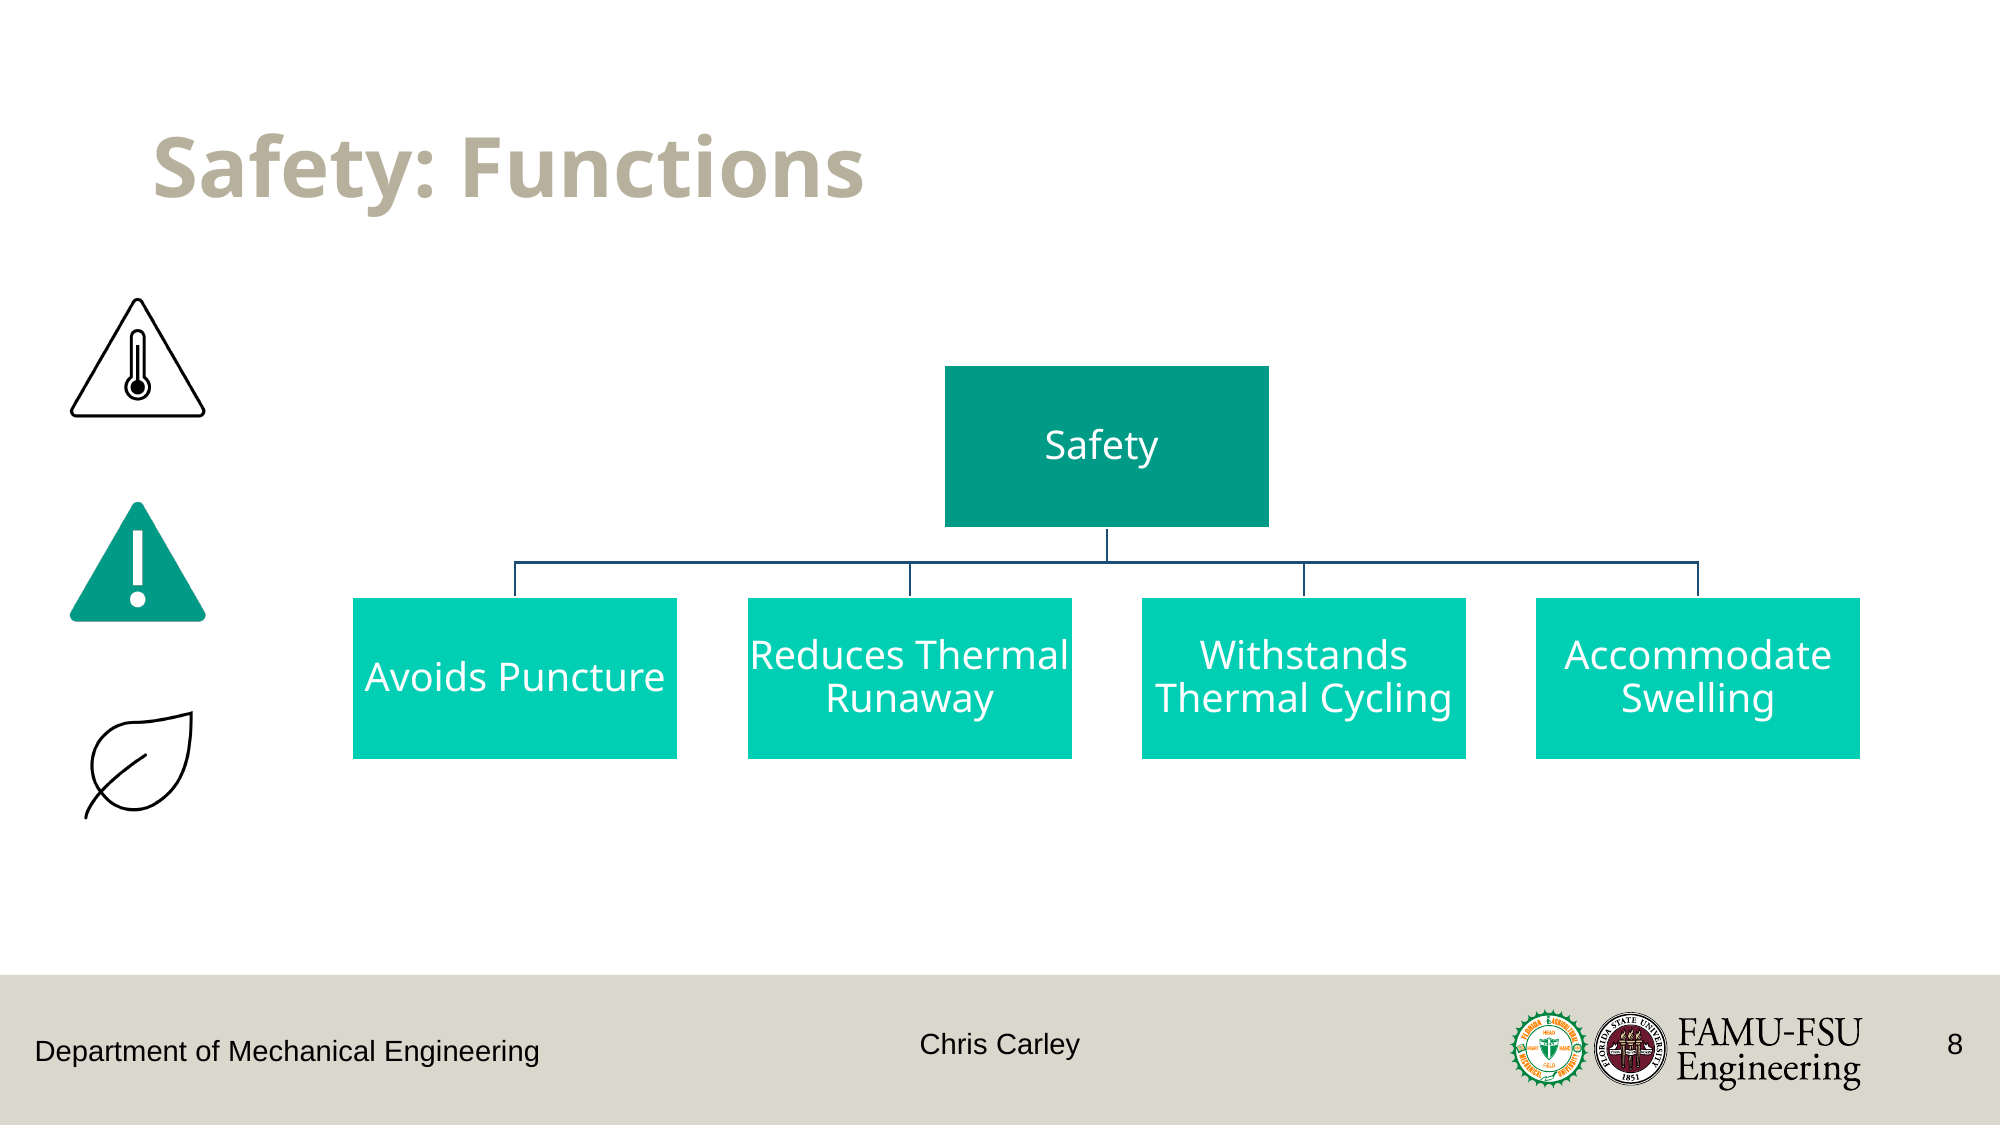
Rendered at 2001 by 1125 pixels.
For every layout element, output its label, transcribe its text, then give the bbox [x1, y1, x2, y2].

slide_number 8 [1863, 1017, 1978, 1078]
picture [62, 486, 213, 637]
picture [62, 690, 213, 841]
title Safety: Functions [137, 59, 351, 224]
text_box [351, 20, 1863, 1104]
picture [62, 282, 213, 433]
